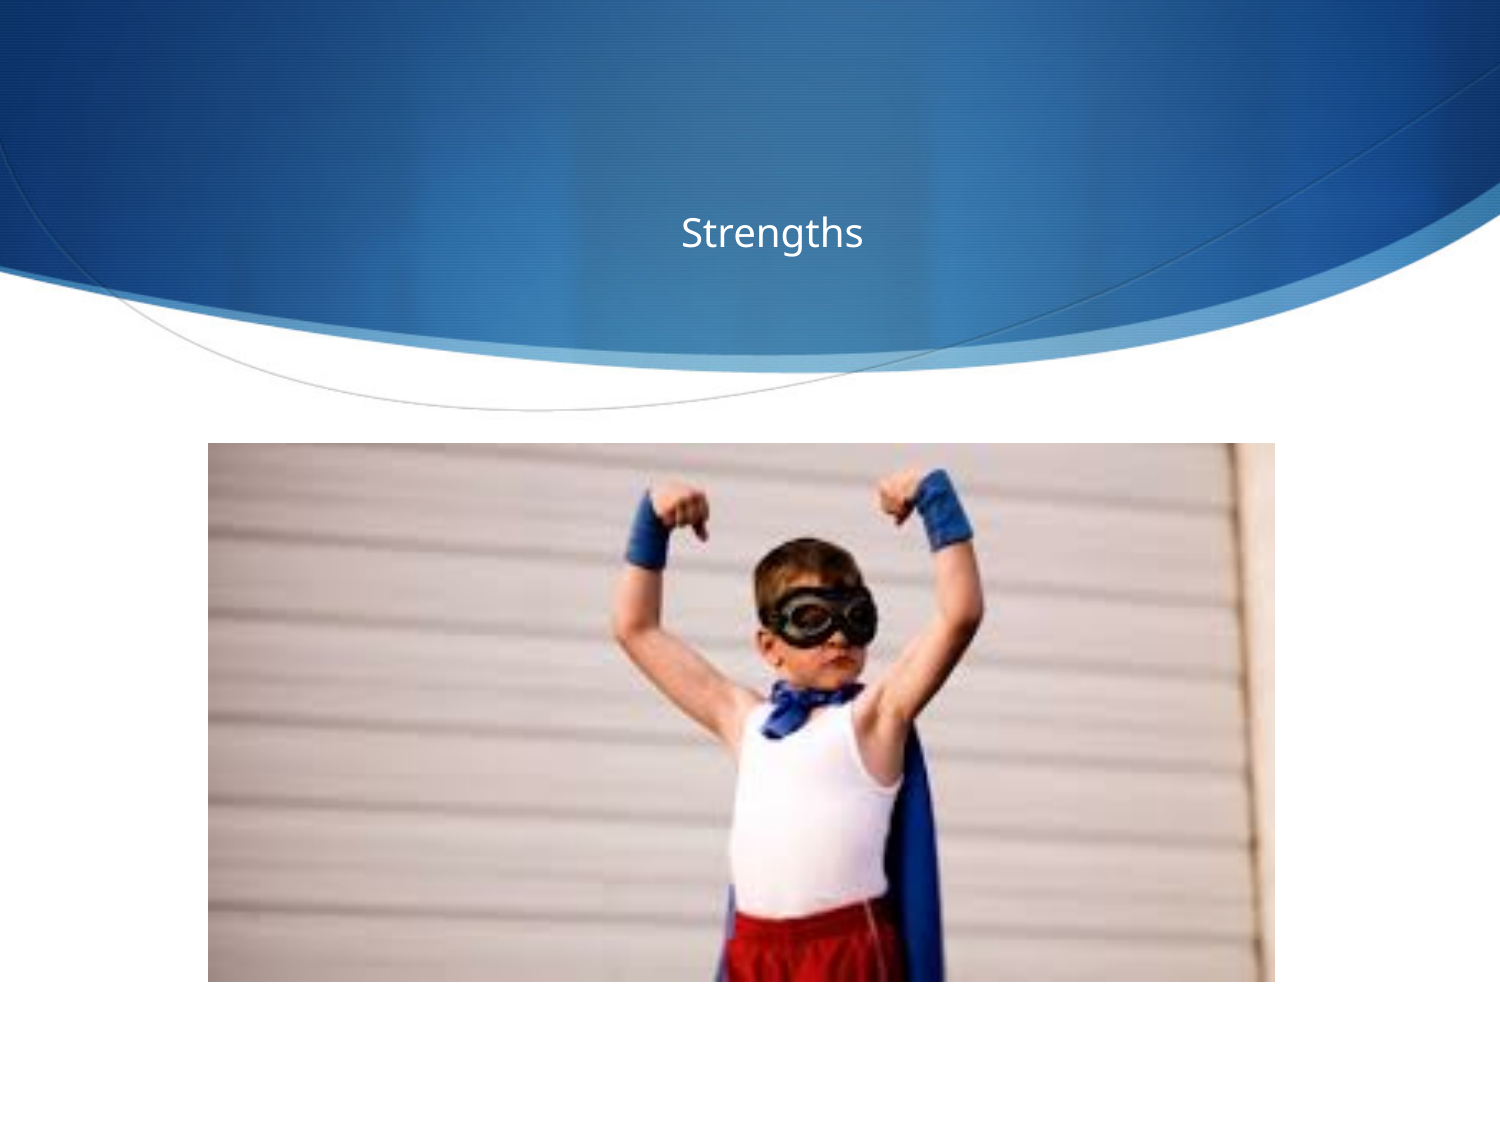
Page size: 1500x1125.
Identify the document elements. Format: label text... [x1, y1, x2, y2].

title Strengths [170, 200, 1375, 409]
picture [0, 0, 1500, 1125]
